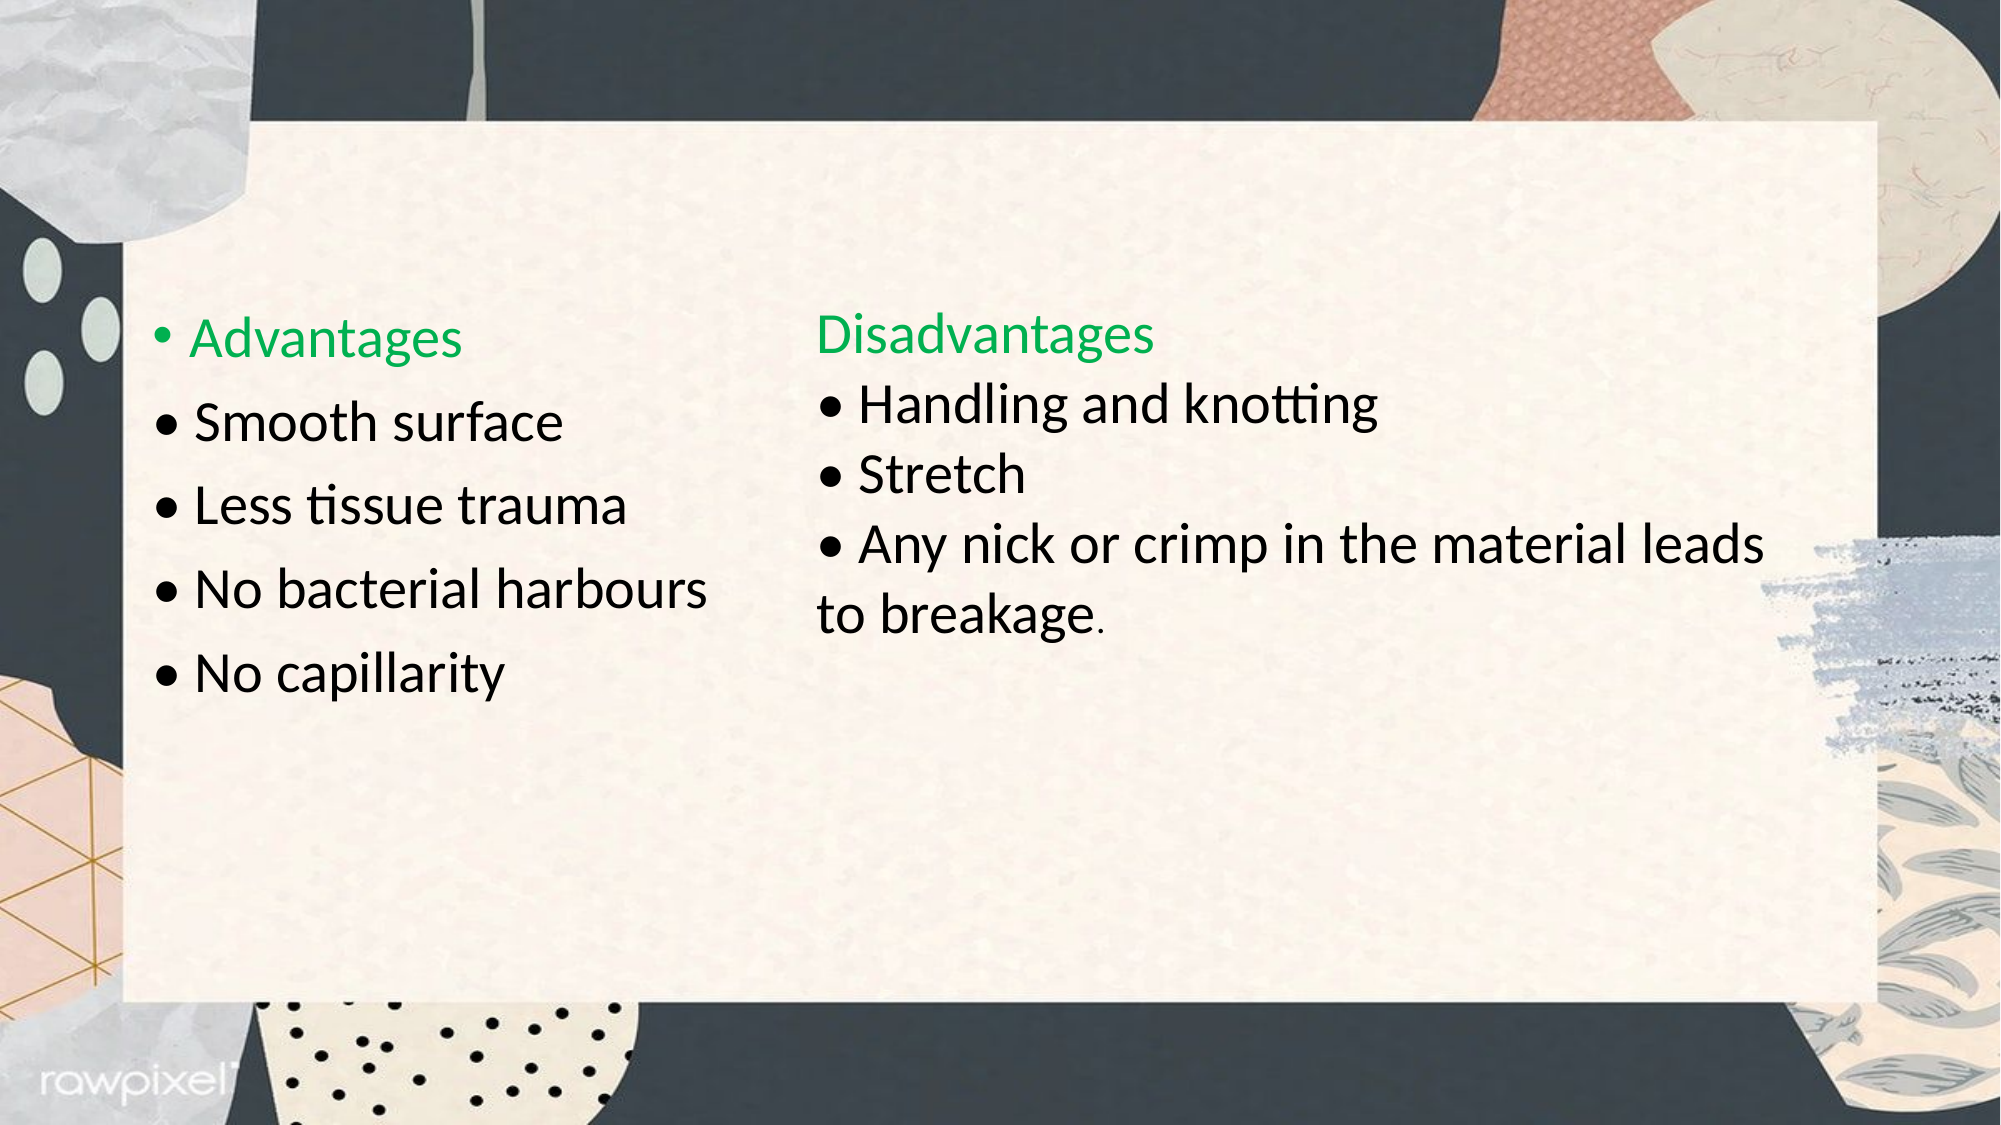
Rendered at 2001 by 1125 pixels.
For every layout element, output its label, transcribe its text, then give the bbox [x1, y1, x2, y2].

picture [0, 0, 2001, 1125]
text_box Disadvantages • Handling and knotting • Stretch • Any nick or crimp in the material leads to breakage. [801, 287, 1802, 653]
list Advantages • Smooth surface • Less tissue trauma • No bacterial harbours • No capillarity [137, 299, 834, 1014]
